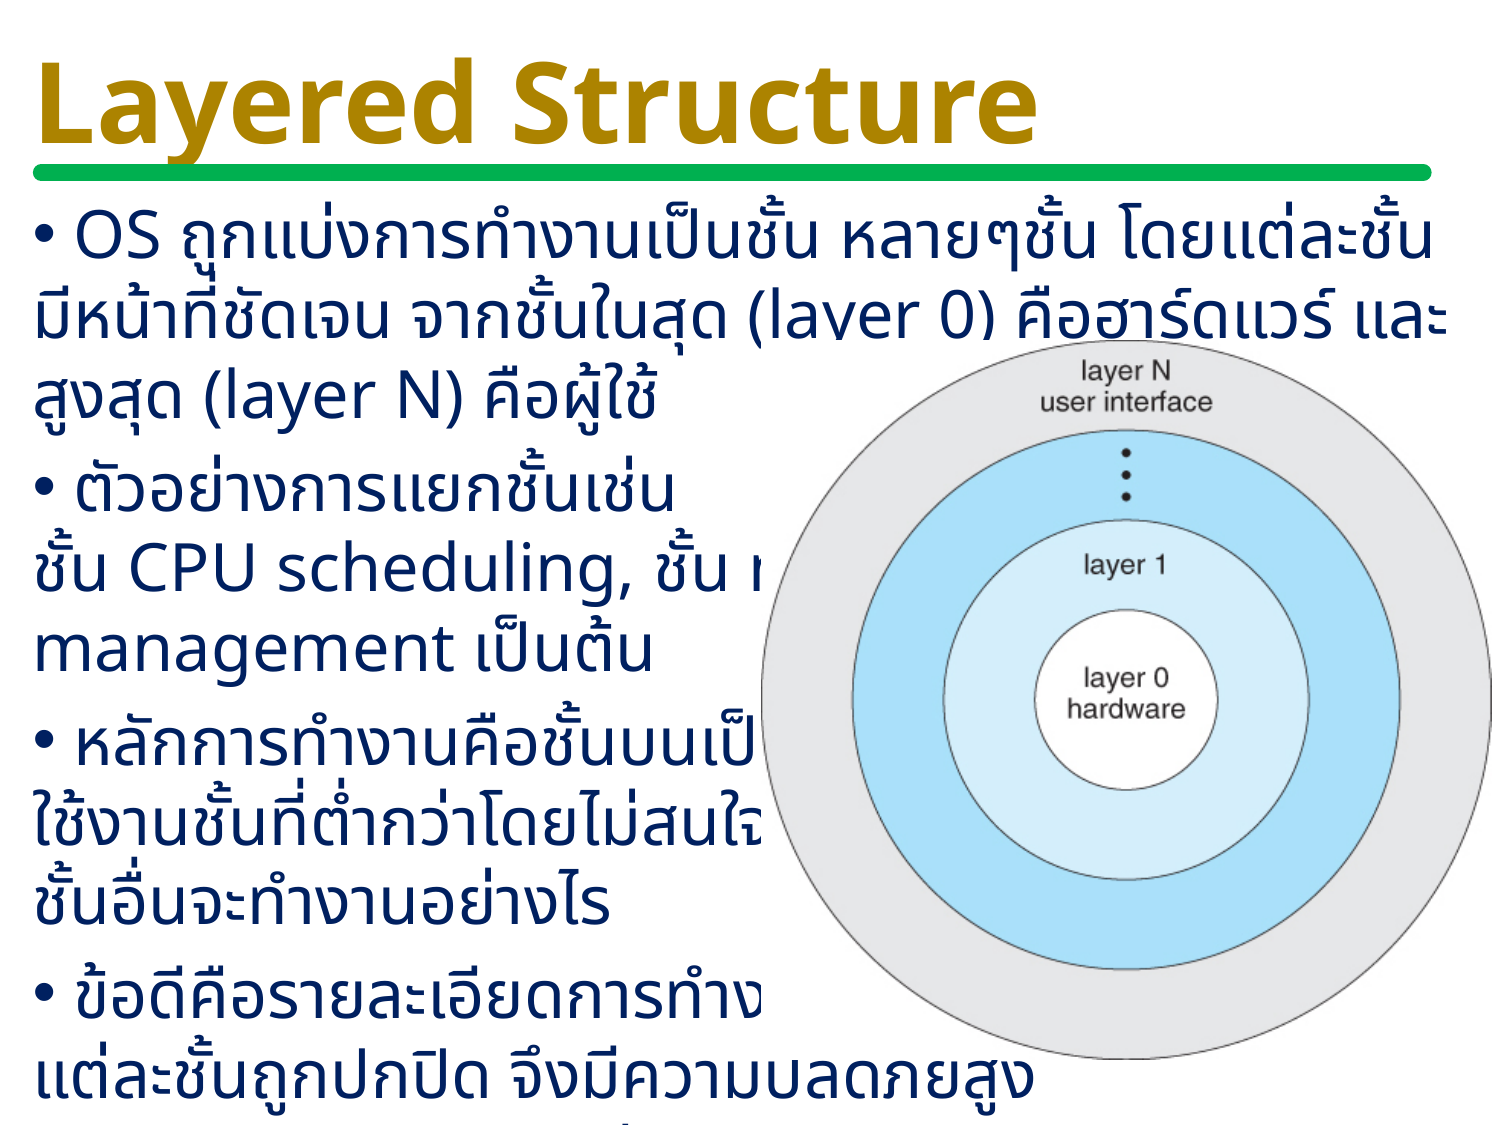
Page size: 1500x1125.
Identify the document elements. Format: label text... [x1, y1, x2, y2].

title Layered Structure [17, 4, 1500, 193]
text_box OS ถูกแบ่งการทำงานเป็นชั้น หลายๆชั้น โดยแต่ละชั้นมีหน้าที่ชัดเจน จากชั้นในสุด (layer 0) คือฮาร์ดแวร์ และสูงสุด (layer N) คือผู้ใช้ ตัวอย่างการแยกชั้นเช่น ชั้น CPU scheduling, ชั้น memory management เป็นต้น หลักการทำงานคือชั้นบนเป็นผู้เรียกใช้ ใช้งานชั้นที่ต่ำกว่าโดยไม่สนใจว่า ชั้นอื่นจะทำงานอย่างไร ข้อดีคือรายละเอียดการทำงานของ แต่ละชั้นถูกปกปิด จึงมีความปลดภัยสูง แต่ไม่มีประสิทธิภาพเนื่องจากผ่านหลายชั้น [17, 184, 1471, 1125]
picture [761, 340, 1492, 1060]
